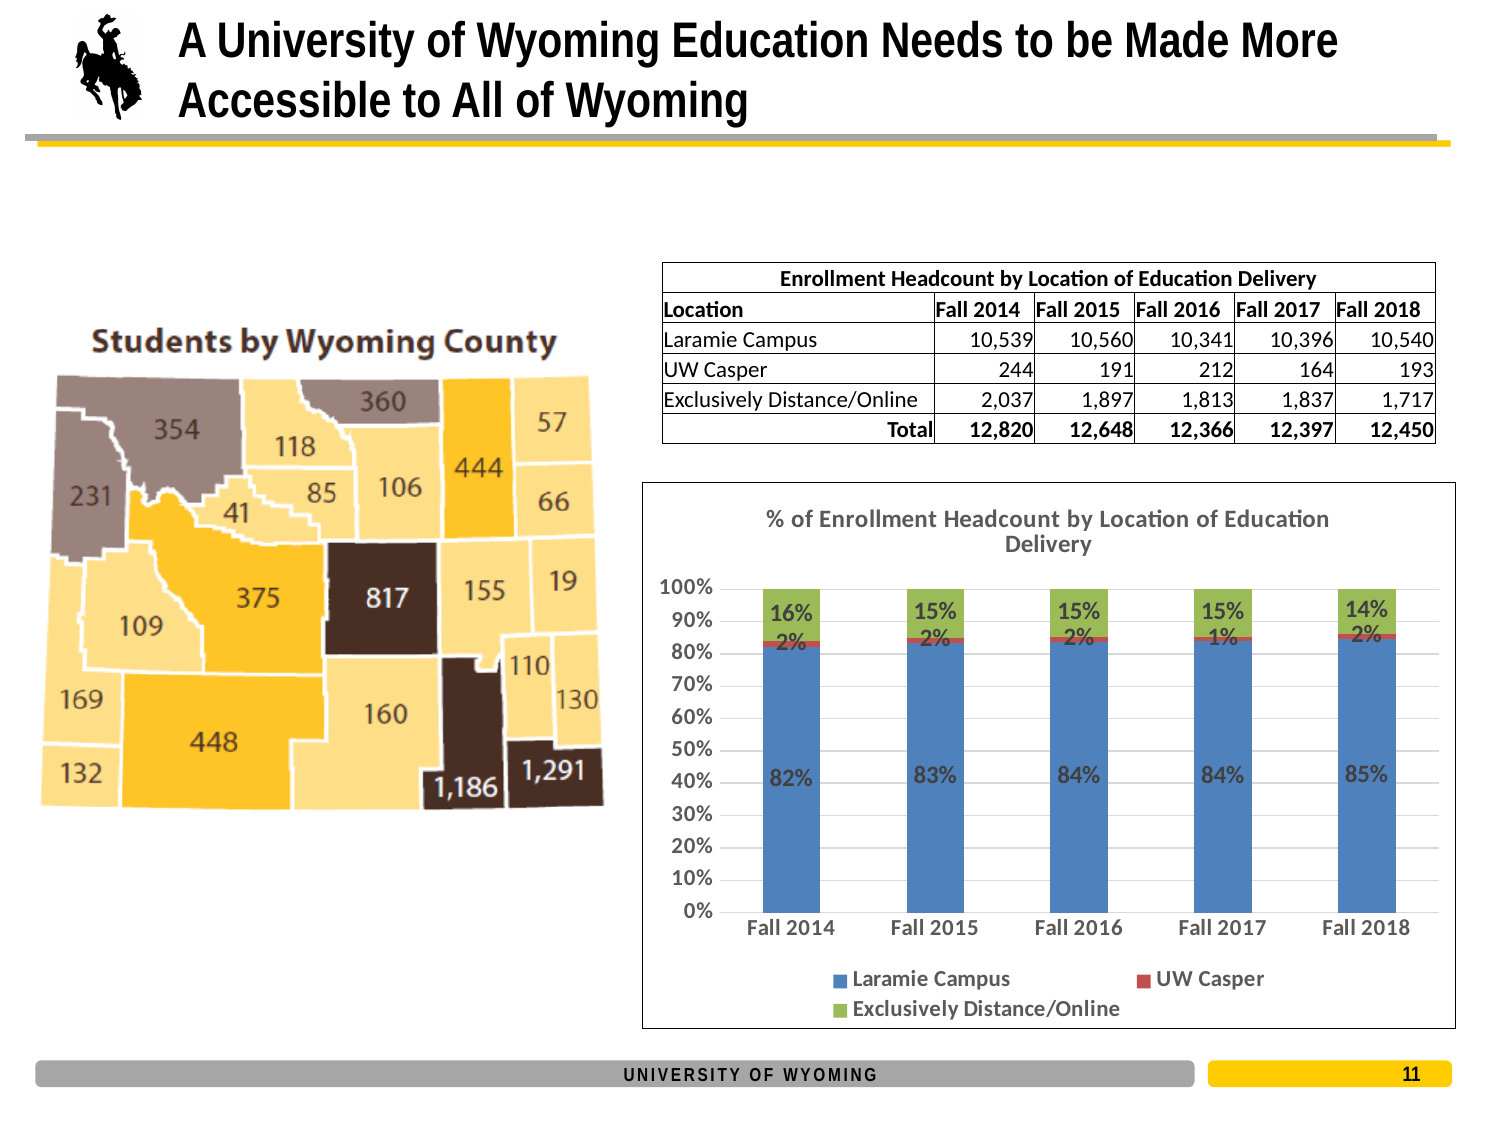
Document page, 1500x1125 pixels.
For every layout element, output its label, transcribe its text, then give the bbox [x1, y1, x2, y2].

table_cell Fall 2014 [935, 293, 1034, 322]
table_cell 12,648 [1035, 414, 1134, 443]
table_header Enrollment Headcount by Location of Education Delivery [663, 263, 1435, 292]
slide_number 11 [1387, 1058, 1463, 1088]
table_cell 244 [935, 354, 1034, 383]
table_cell Fall 2015 [1035, 293, 1134, 322]
chart [642, 482, 1456, 1029]
table_cell 10,540 [1336, 323, 1435, 353]
table_cell Fall 2016 [1135, 293, 1234, 322]
table_cell Fall 2018 [1336, 293, 1435, 322]
table_cell 12,450 [1336, 414, 1435, 443]
table_cell 10,560 [1035, 323, 1134, 353]
picture [24, 313, 616, 819]
table_cell 191 [1035, 354, 1134, 383]
picture [75, 14, 142, 120]
table_cell 12,397 [1235, 414, 1335, 443]
table_cell 1,837 [1235, 384, 1335, 413]
table_cell 1,717 [1336, 384, 1435, 413]
table_cell UW Casper [663, 354, 934, 383]
table_cell 212 [1135, 354, 1234, 383]
table_cell 164 [1235, 354, 1335, 383]
table_cell 2,037 [935, 384, 1034, 413]
table_cell 193 [1336, 354, 1435, 383]
table_cell 12,366 [1135, 414, 1234, 443]
table_cell 10,539 [935, 323, 1034, 353]
table_cell 12,820 [935, 414, 1034, 443]
table_cell 10,396 [1235, 323, 1335, 353]
title A University of Wyoming Education Needs to be Made More Accessible to All of Wyoming [162, 22, 1475, 113]
table_cell Exclusively Distance/Online [663, 384, 934, 413]
table_cell 1,897 [1035, 384, 1134, 413]
table_cell Total [663, 414, 934, 443]
table_cell 10,341 [1135, 323, 1234, 353]
table_cell Location [663, 293, 934, 322]
table_cell Laramie Campus [663, 323, 934, 353]
table_cell 1,813 [1135, 384, 1234, 413]
table_cell Fall 2017 [1235, 293, 1335, 322]
